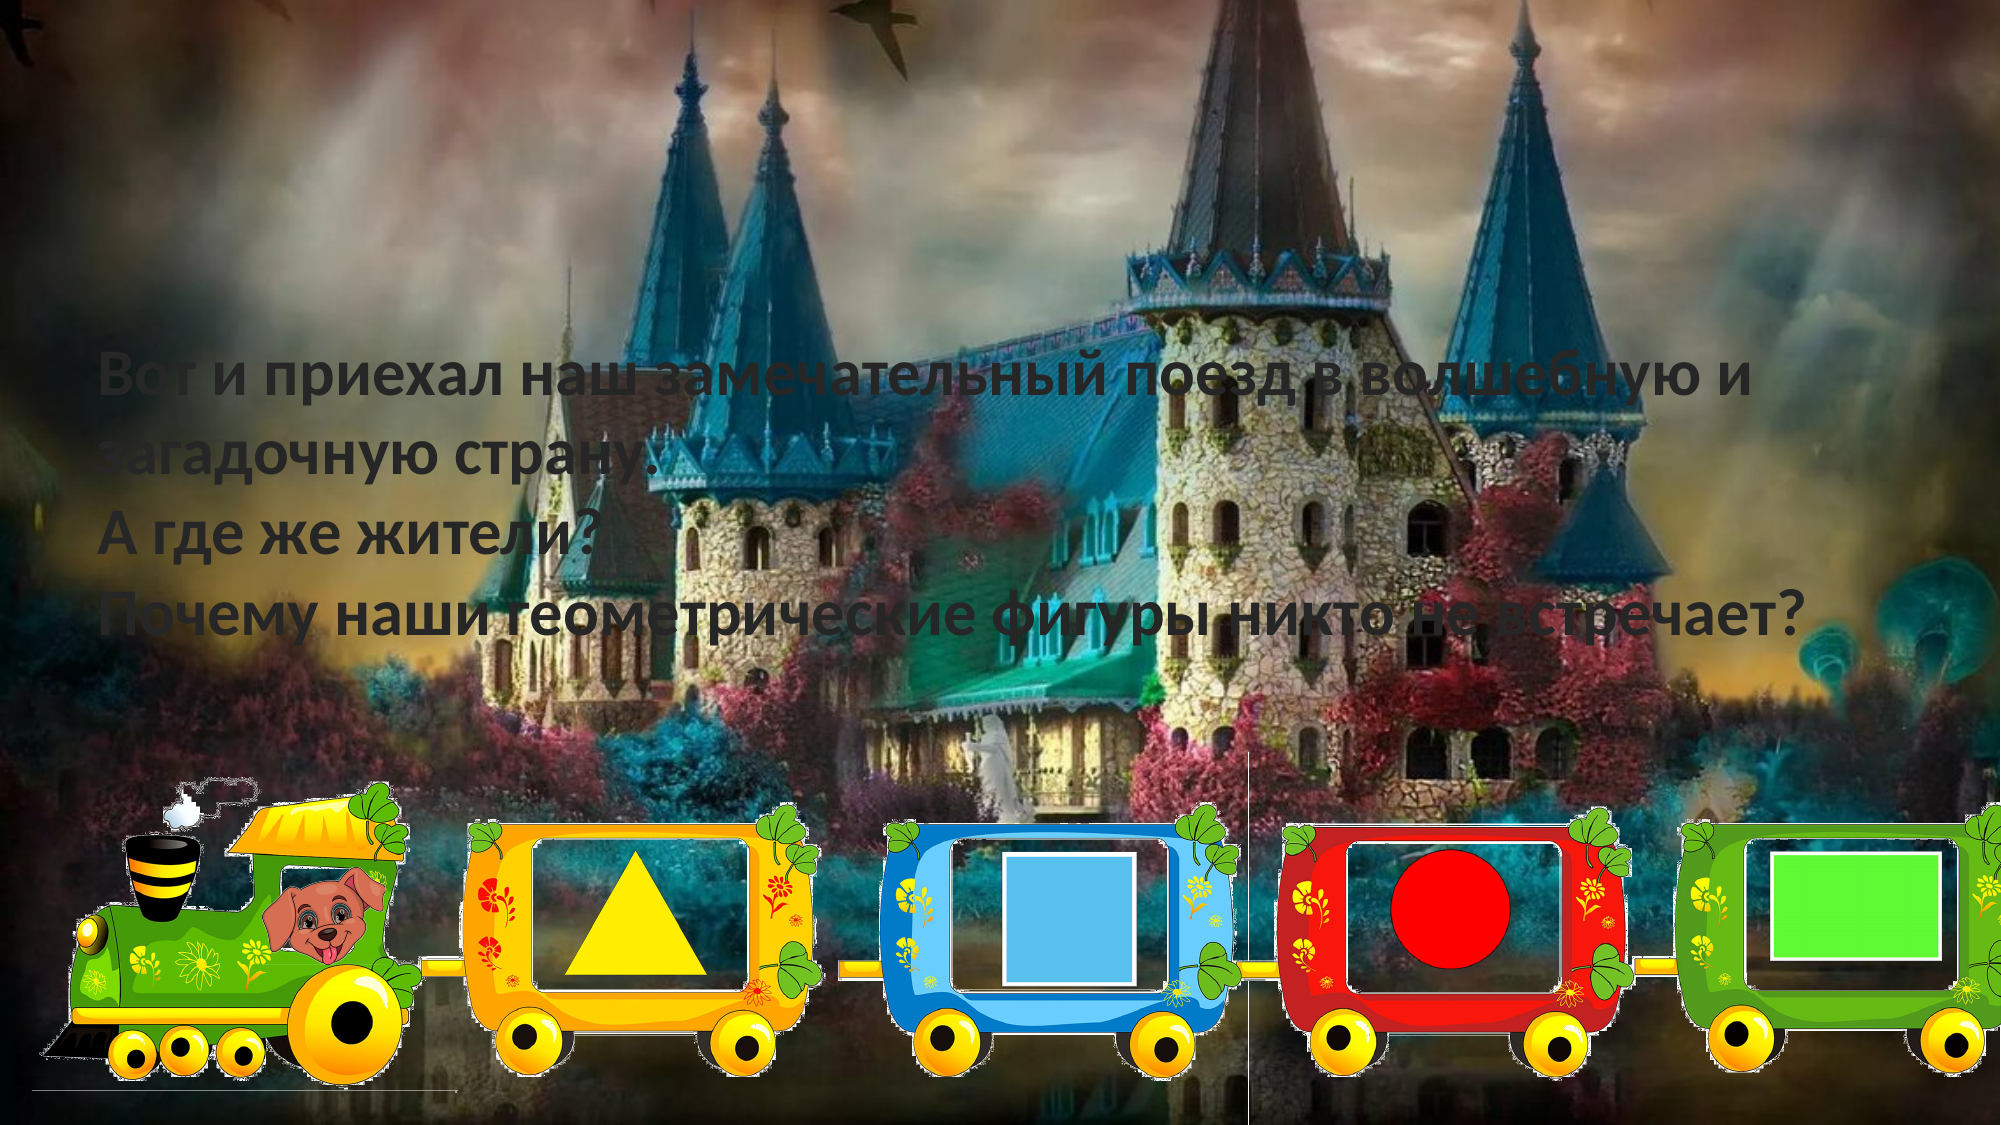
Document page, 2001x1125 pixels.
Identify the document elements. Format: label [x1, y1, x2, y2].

picture [0, 0, 2001, 1125]
text_box [31, 752, 2000, 1125]
